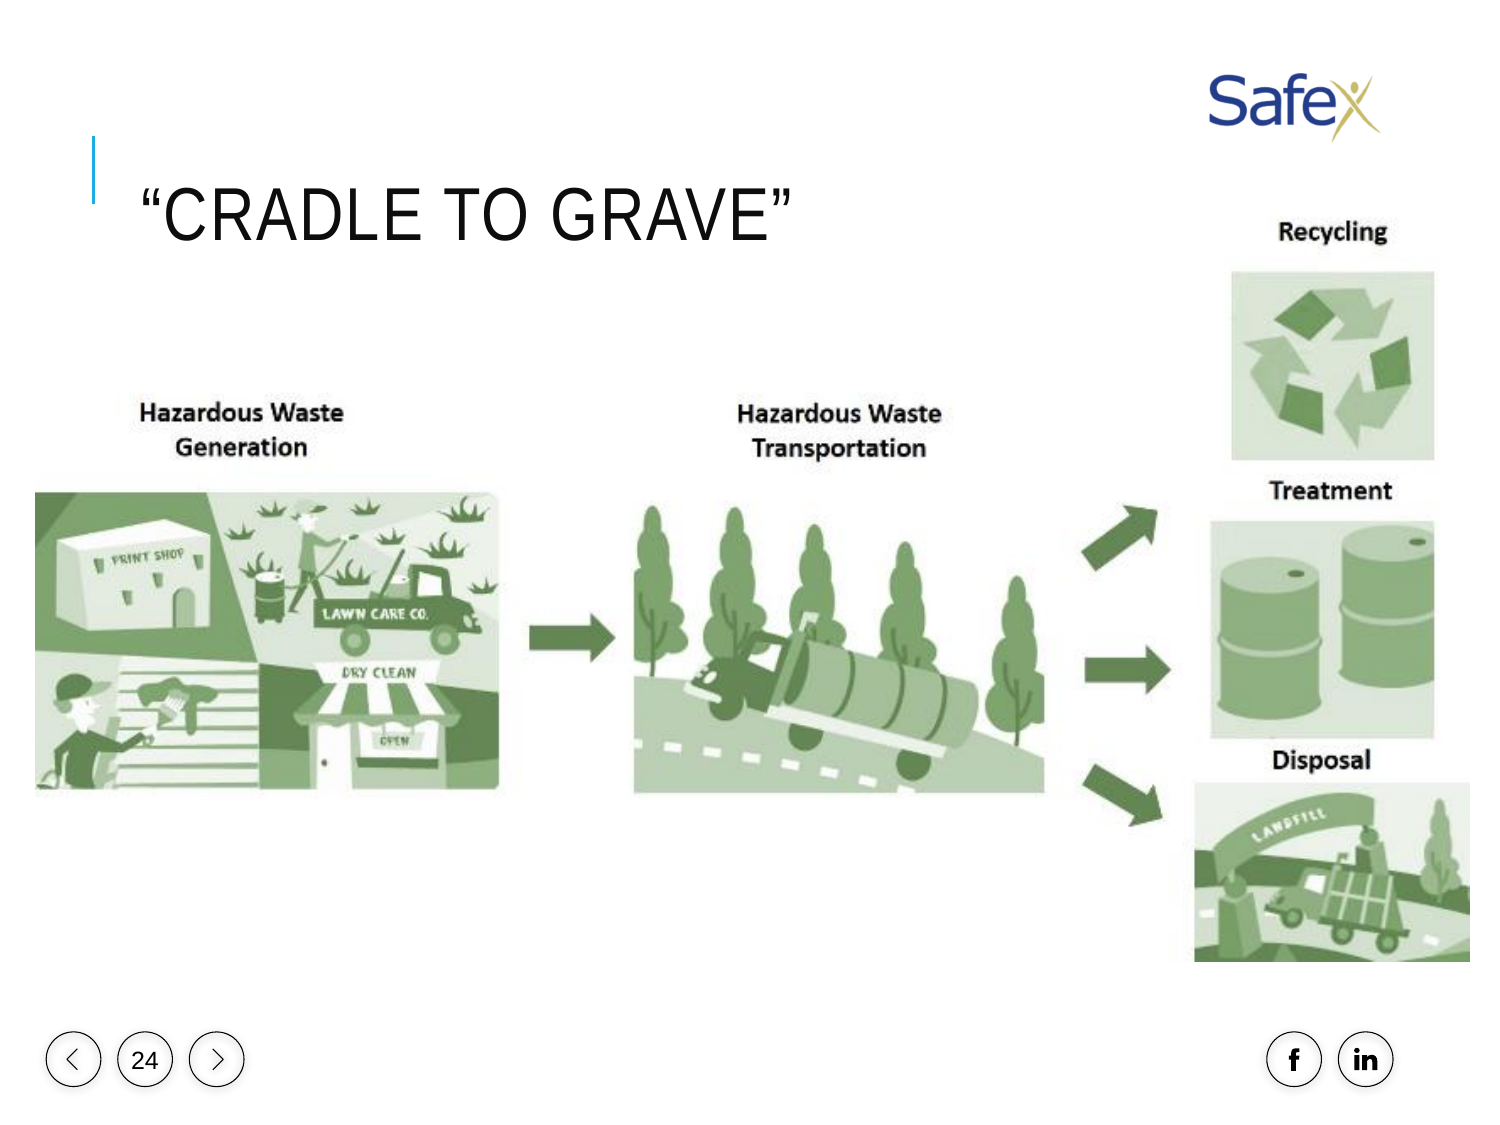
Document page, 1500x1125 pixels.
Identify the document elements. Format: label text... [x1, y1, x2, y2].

picture [35, 204, 1470, 962]
title “Cradle to Grave” [126, 96, 1322, 199]
picture [1202, 69, 1389, 146]
